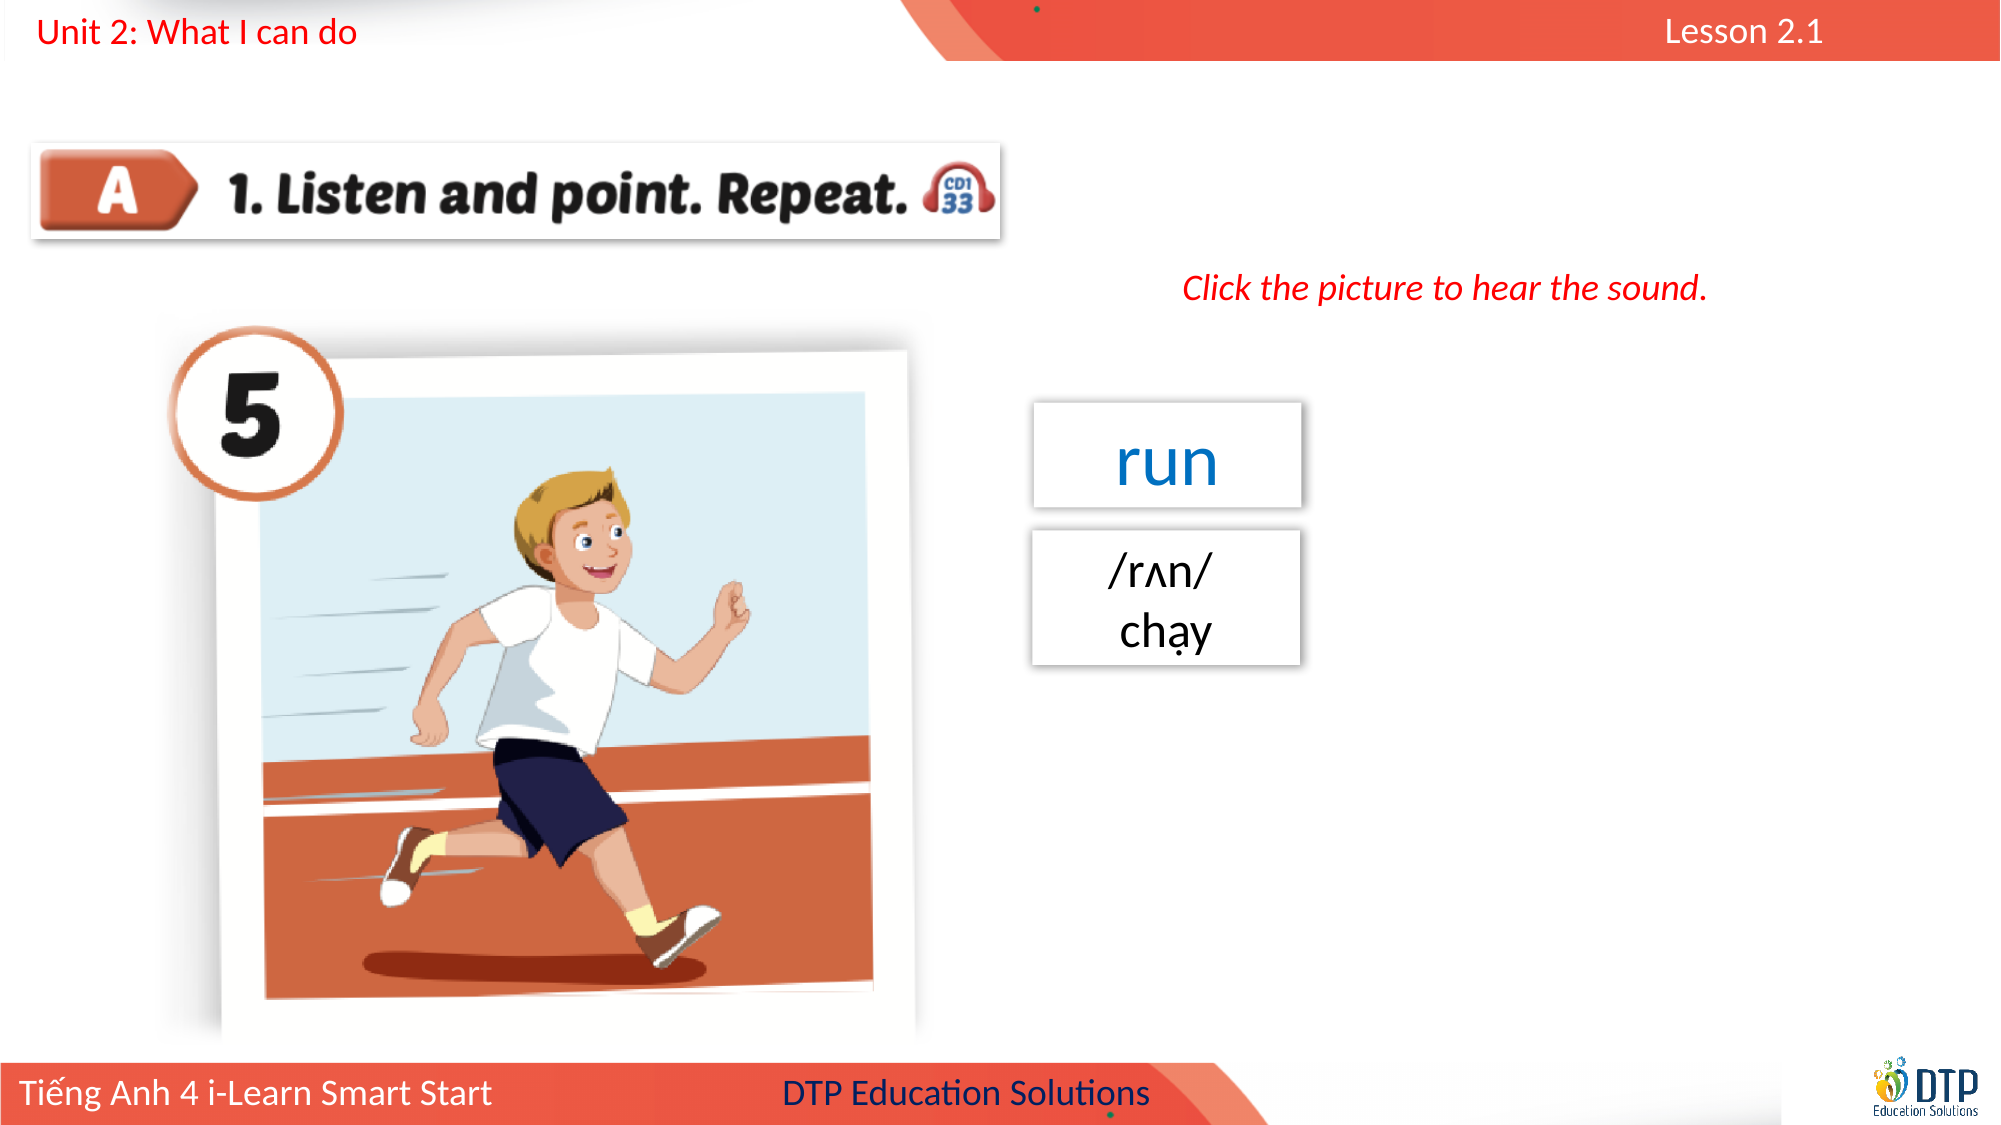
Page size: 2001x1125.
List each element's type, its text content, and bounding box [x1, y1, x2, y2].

picture [1869, 1023, 1982, 1125]
picture [155, 309, 933, 1047]
text_box Click the picture to hear the sound. [1167, 255, 1845, 316]
text_box /rʌn/ chạy [1032, 530, 1300, 665]
picture [31, 143, 1000, 239]
picture [2, 1063, 1782, 1125]
picture [4, 0, 2000, 61]
text_box run [1033, 402, 1302, 508]
